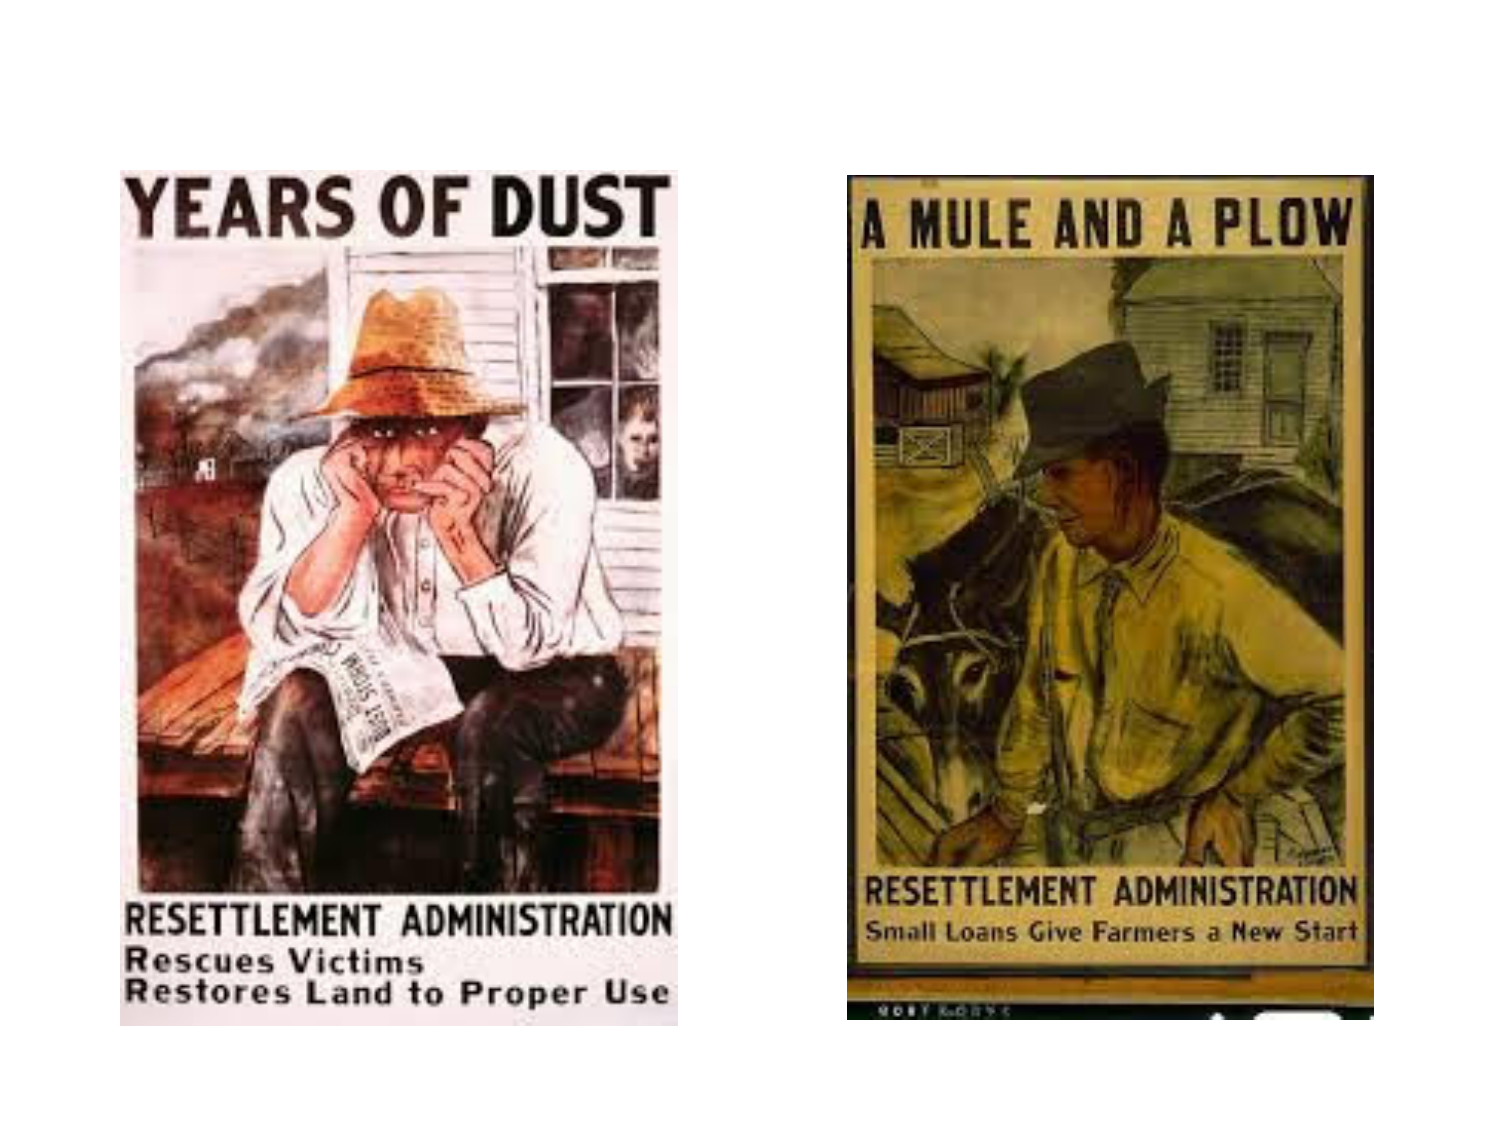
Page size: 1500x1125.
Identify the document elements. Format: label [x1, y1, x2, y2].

list [120, 170, 678, 1026]
list [846, 175, 1374, 1021]
